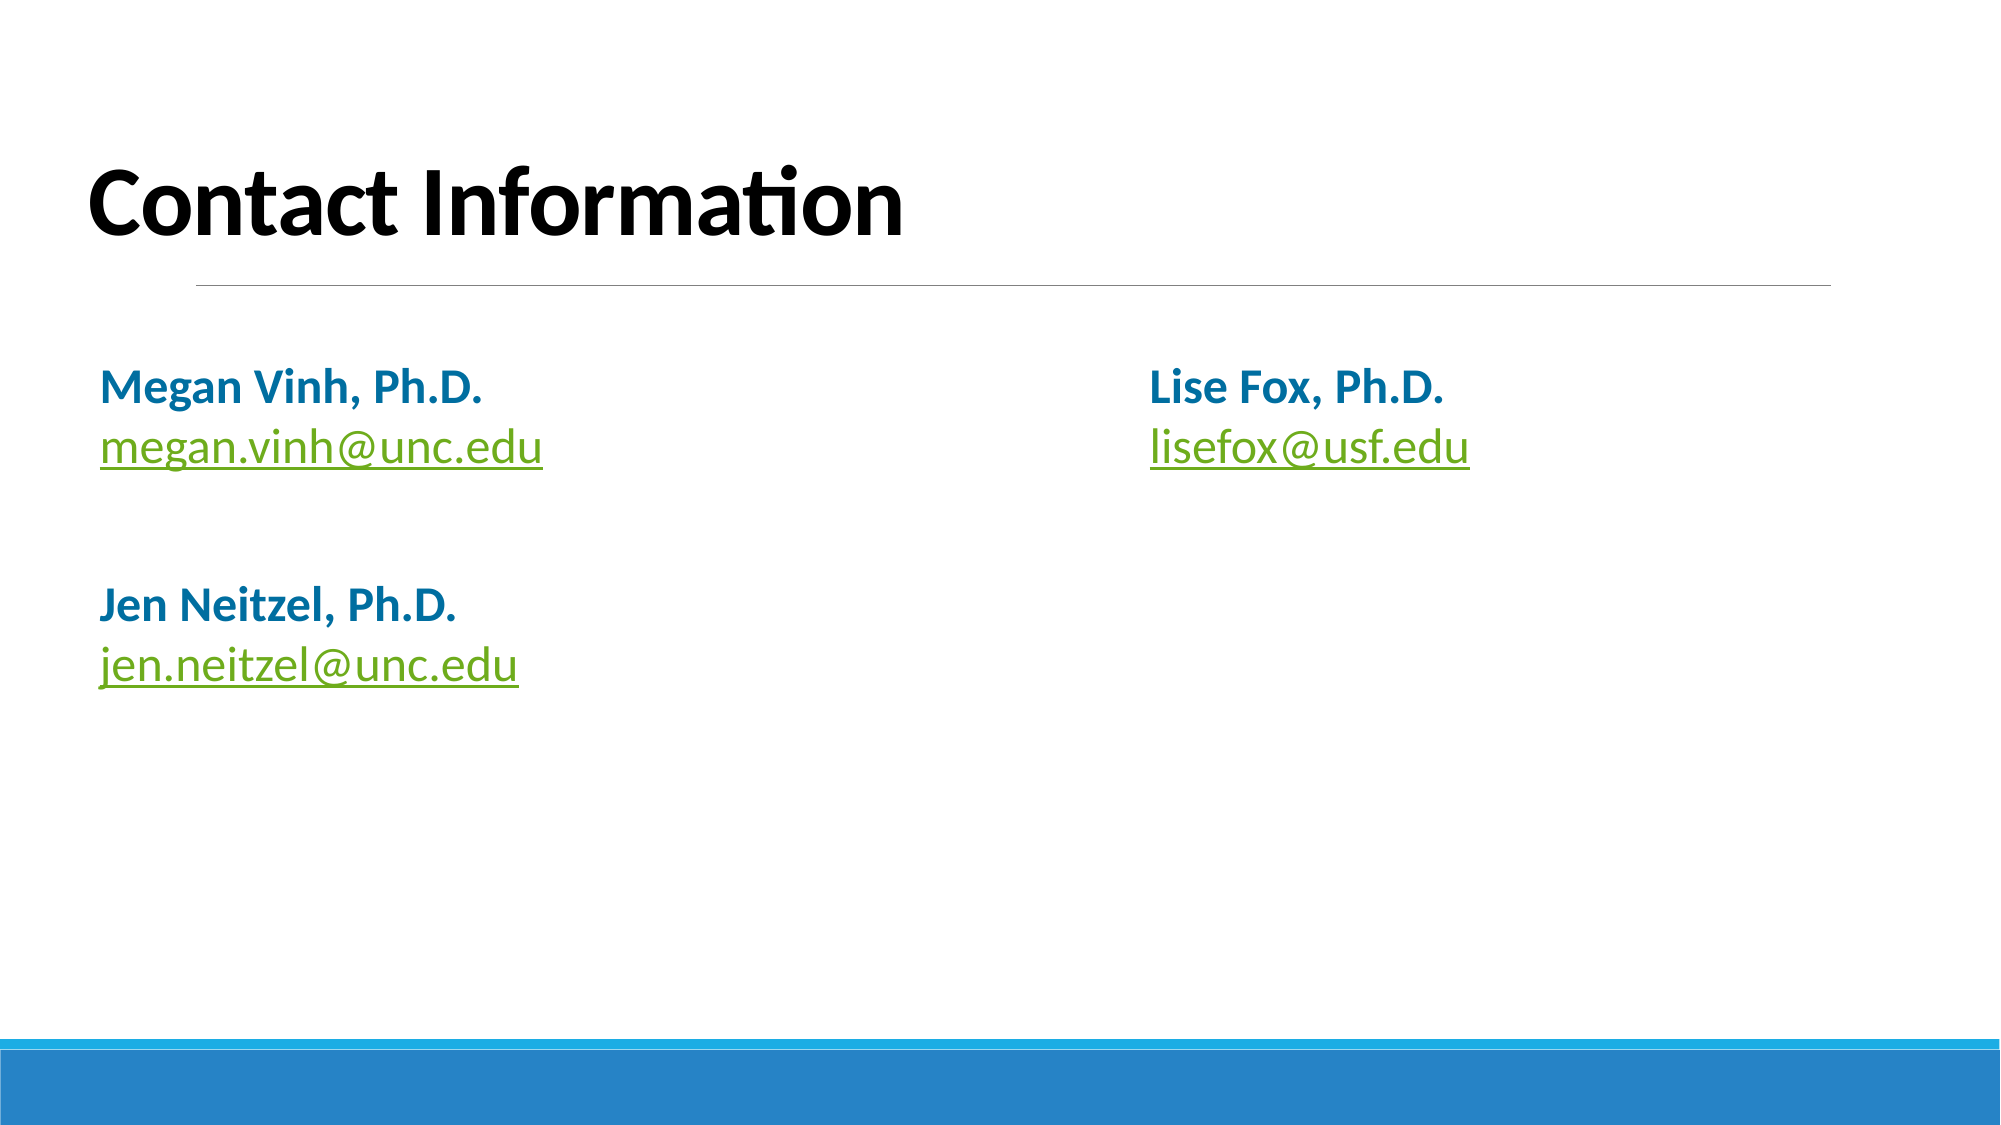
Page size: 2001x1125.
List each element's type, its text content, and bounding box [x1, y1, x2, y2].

list Megan Vinh, Ph.D. Lise Fox, Ph.D. megan.vinh@unc.edu lisefox@usf.edu Jen Neitzel, Ph.D. jen.neitzel@unc.edu [79, 333, 1944, 978]
title Contact Information [68, 129, 1932, 275]
